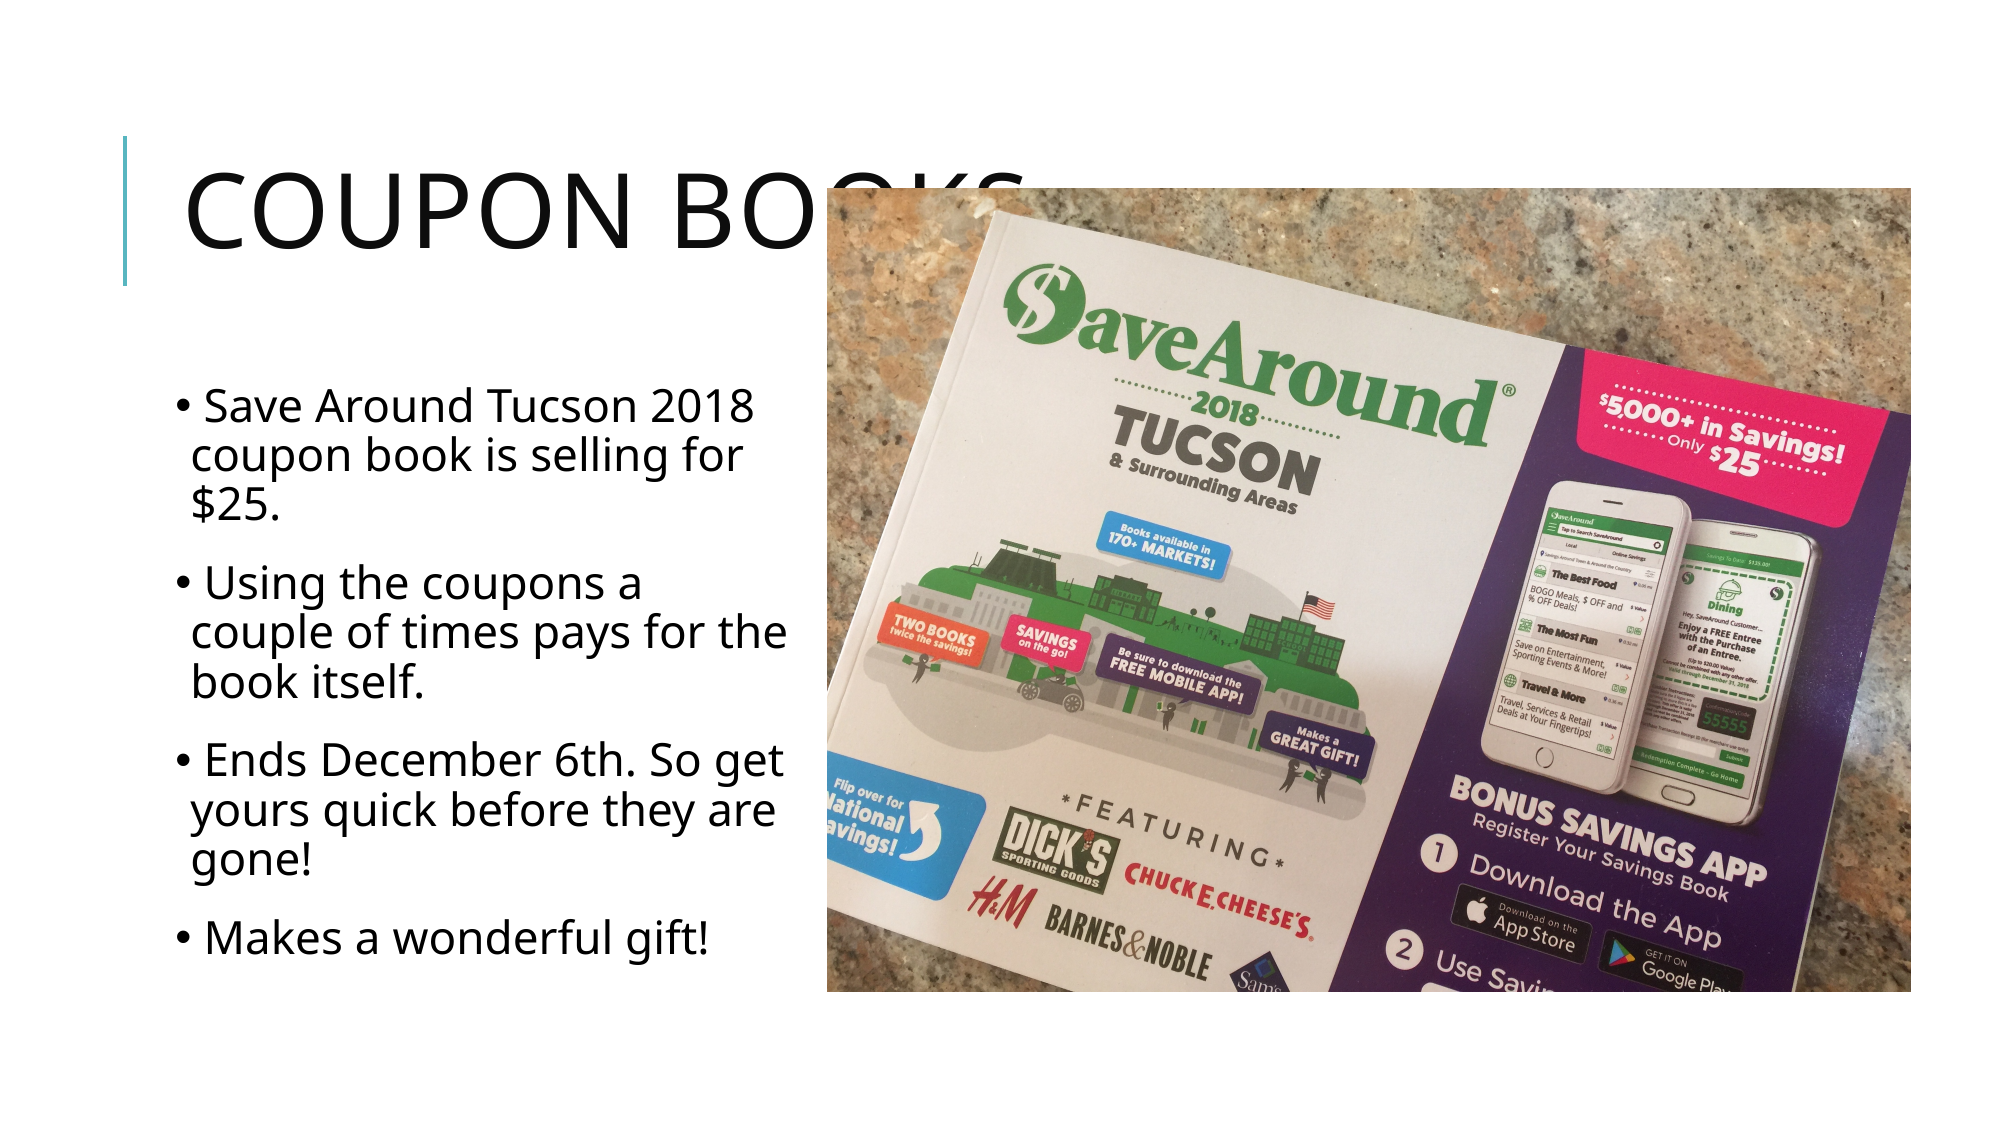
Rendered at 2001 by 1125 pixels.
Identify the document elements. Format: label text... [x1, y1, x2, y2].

list Save Around Tucson 2018 coupon book is selling for $25. Using the coupons a couple of times pays for the book itself. Ends December 6th. So get yours quick before they are gone! Makes a wonderful gift! [168, 375, 806, 1035]
title Coupon books [168, 96, 1763, 342]
picture [826, 188, 1912, 992]
